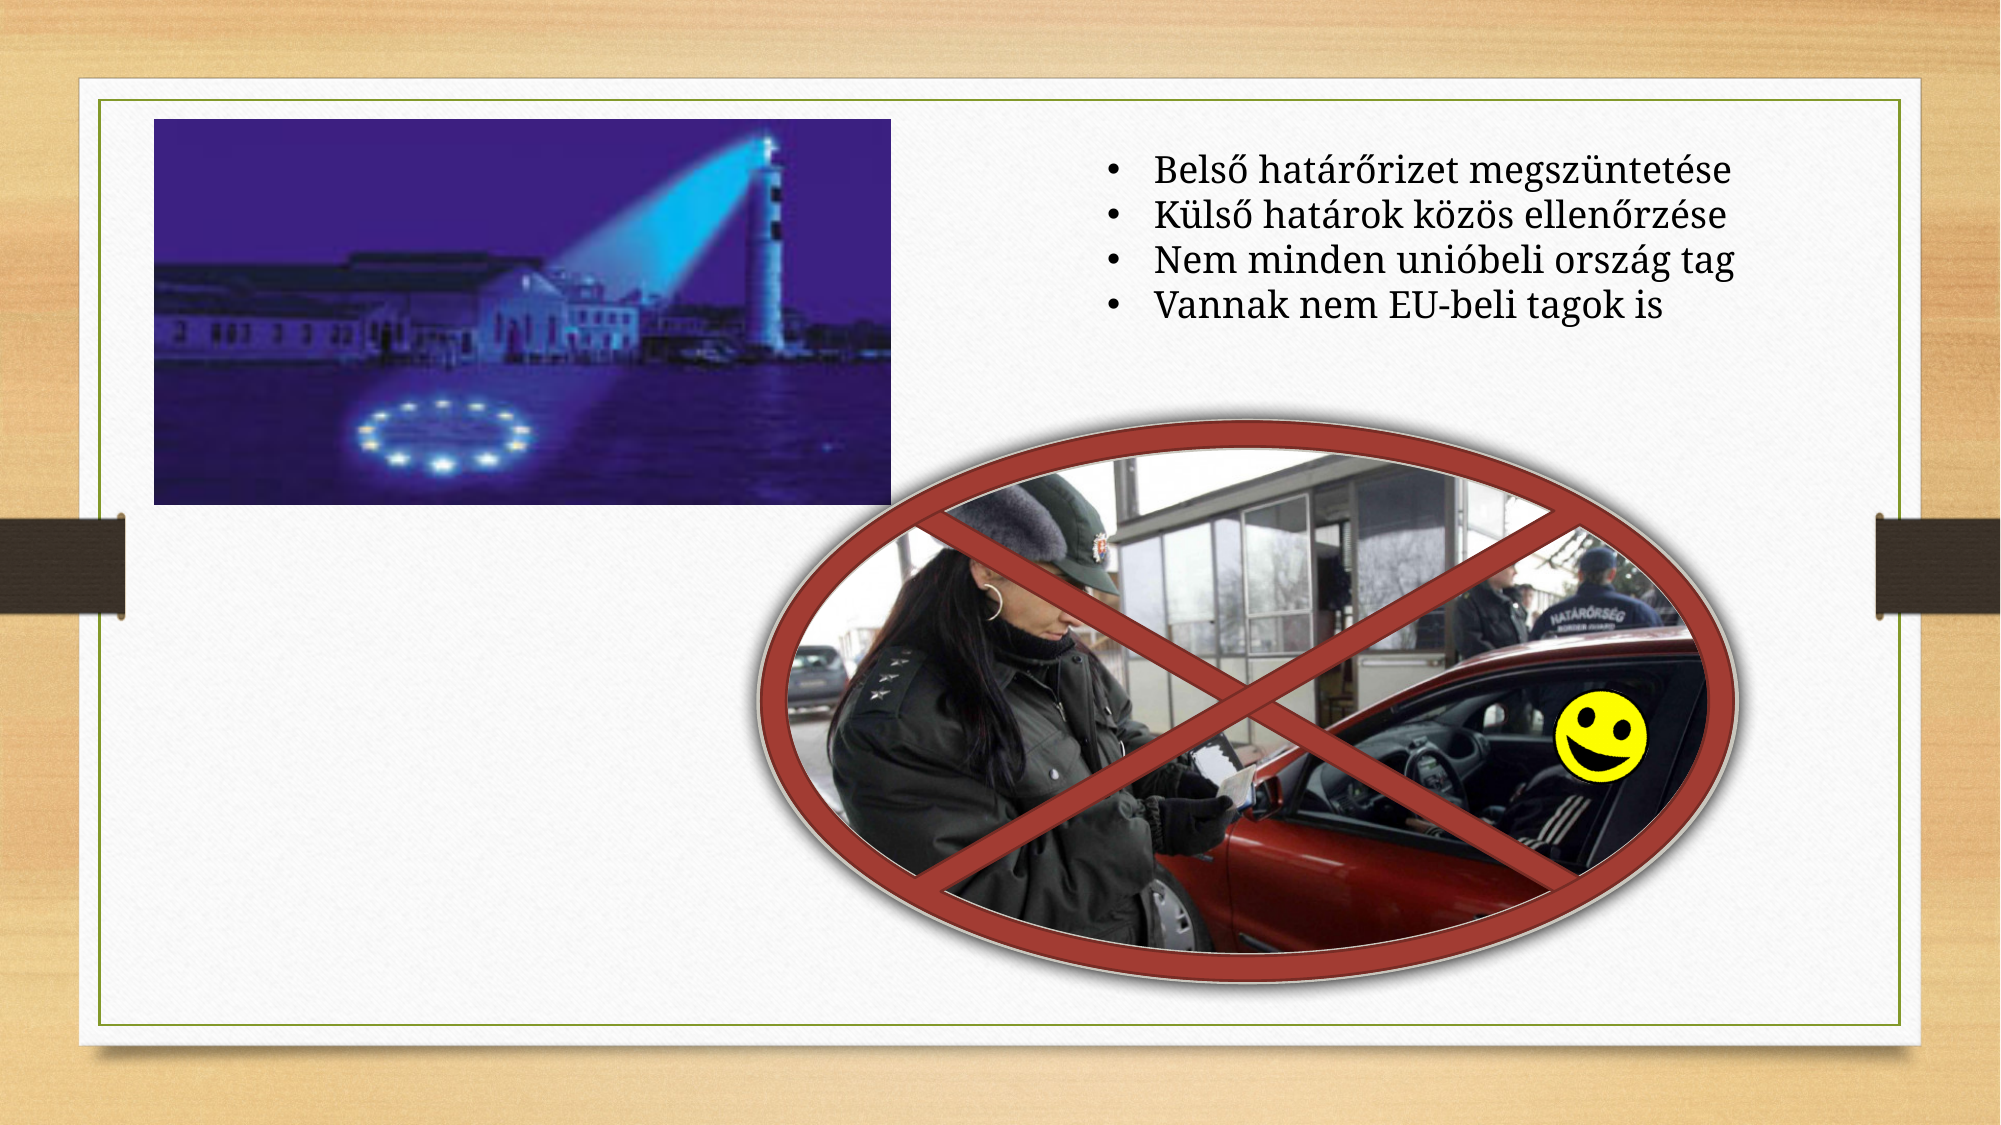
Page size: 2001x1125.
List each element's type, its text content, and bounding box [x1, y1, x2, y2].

text_box Belső határőrizet megszüntetése Külső határok közös ellenőrzése Nem minden unióbeli ország tag Vannak nem EU-beli tagok is [1092, 138, 1755, 334]
picture [0, 0, 2001, 1125]
text_box [760, 641, 771, 761]
text_box [1097, 420, 1398, 434]
text_box [1724, 642, 1735, 761]
text_box [1101, 969, 1394, 982]
